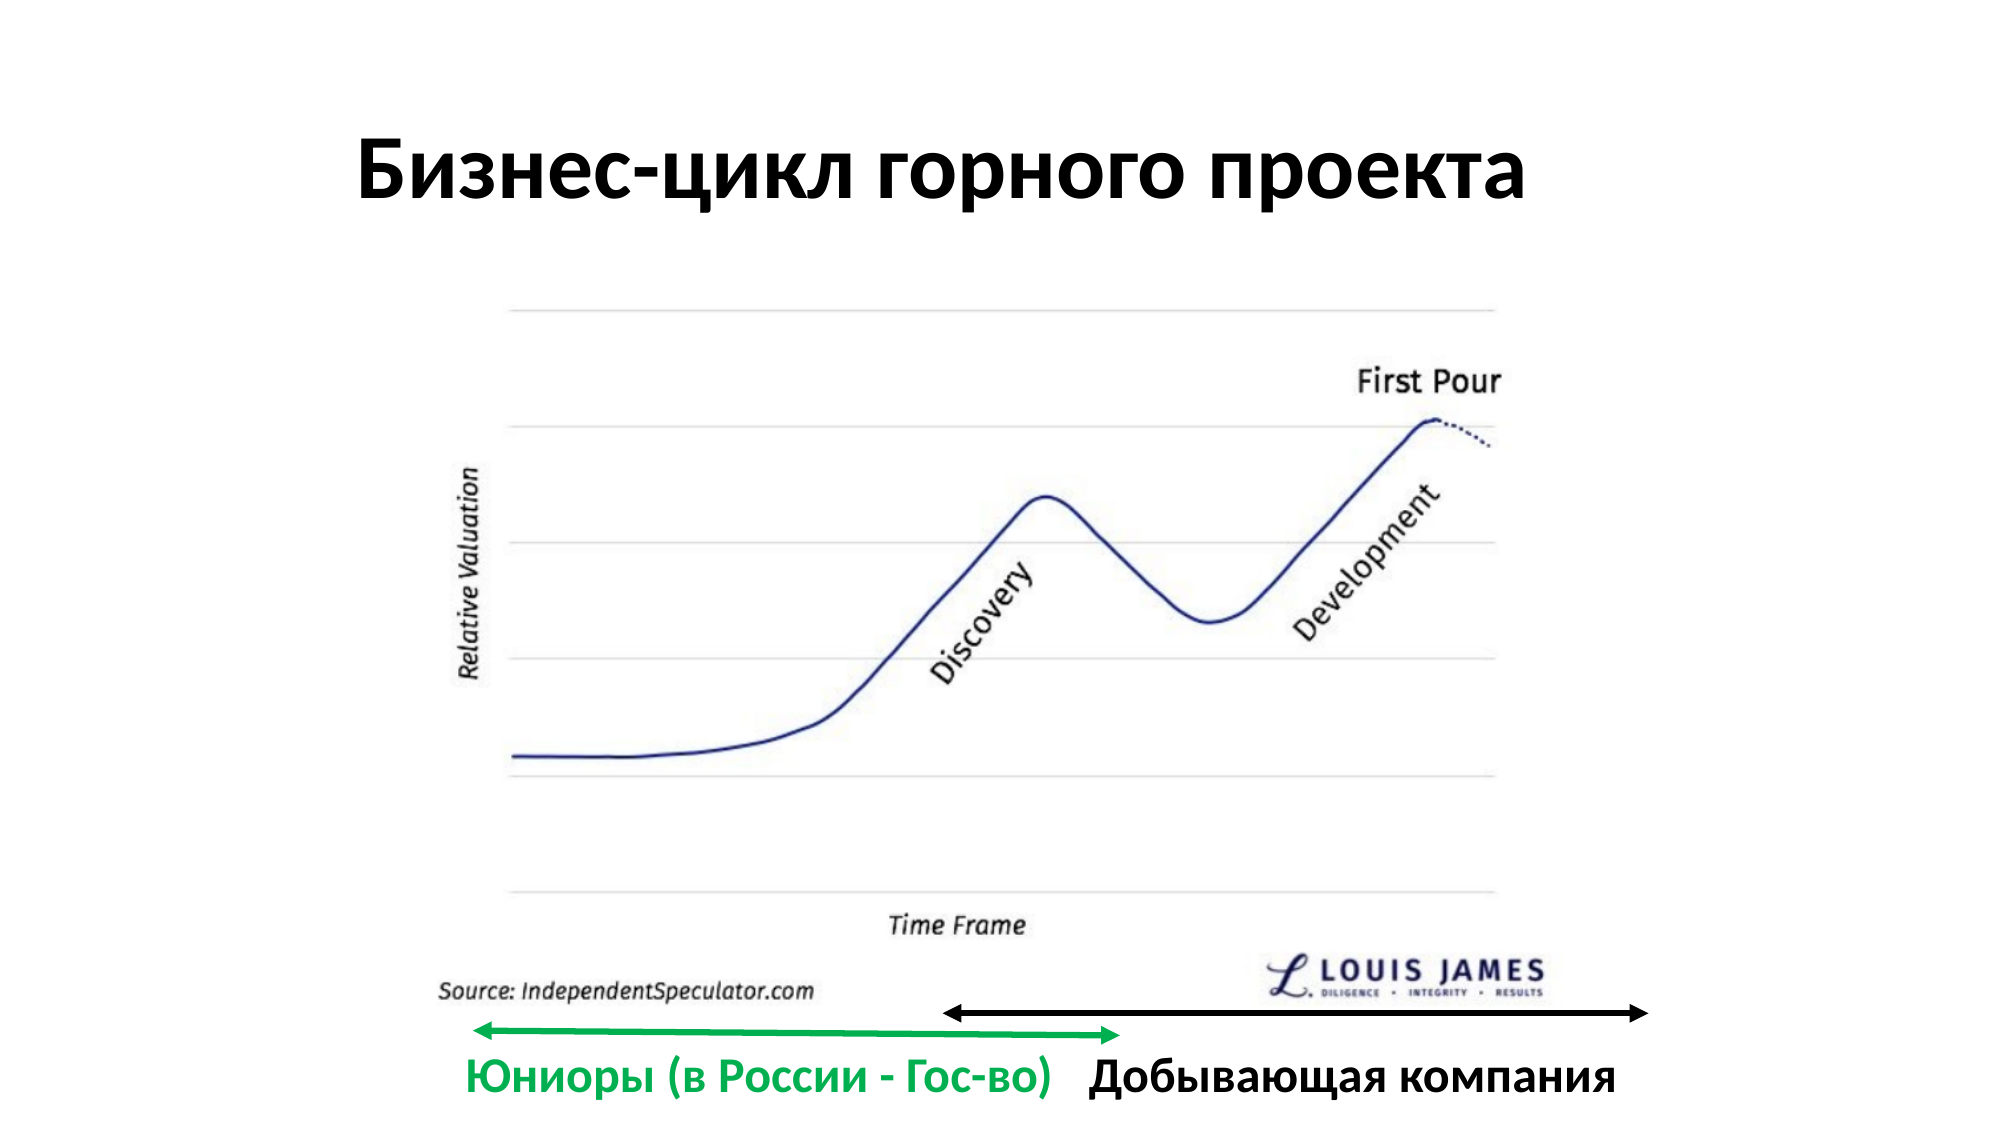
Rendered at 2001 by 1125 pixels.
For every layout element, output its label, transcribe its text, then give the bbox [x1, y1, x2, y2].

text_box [472, 1030, 1120, 1036]
text_box Добывающая компания [1074, 1035, 1633, 1111]
text_box Юниоры (в России - Гос-во) [450, 1035, 1068, 1111]
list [436, 299, 1564, 1014]
title Бизнес-цикл горного проекта [22, 59, 1863, 278]
